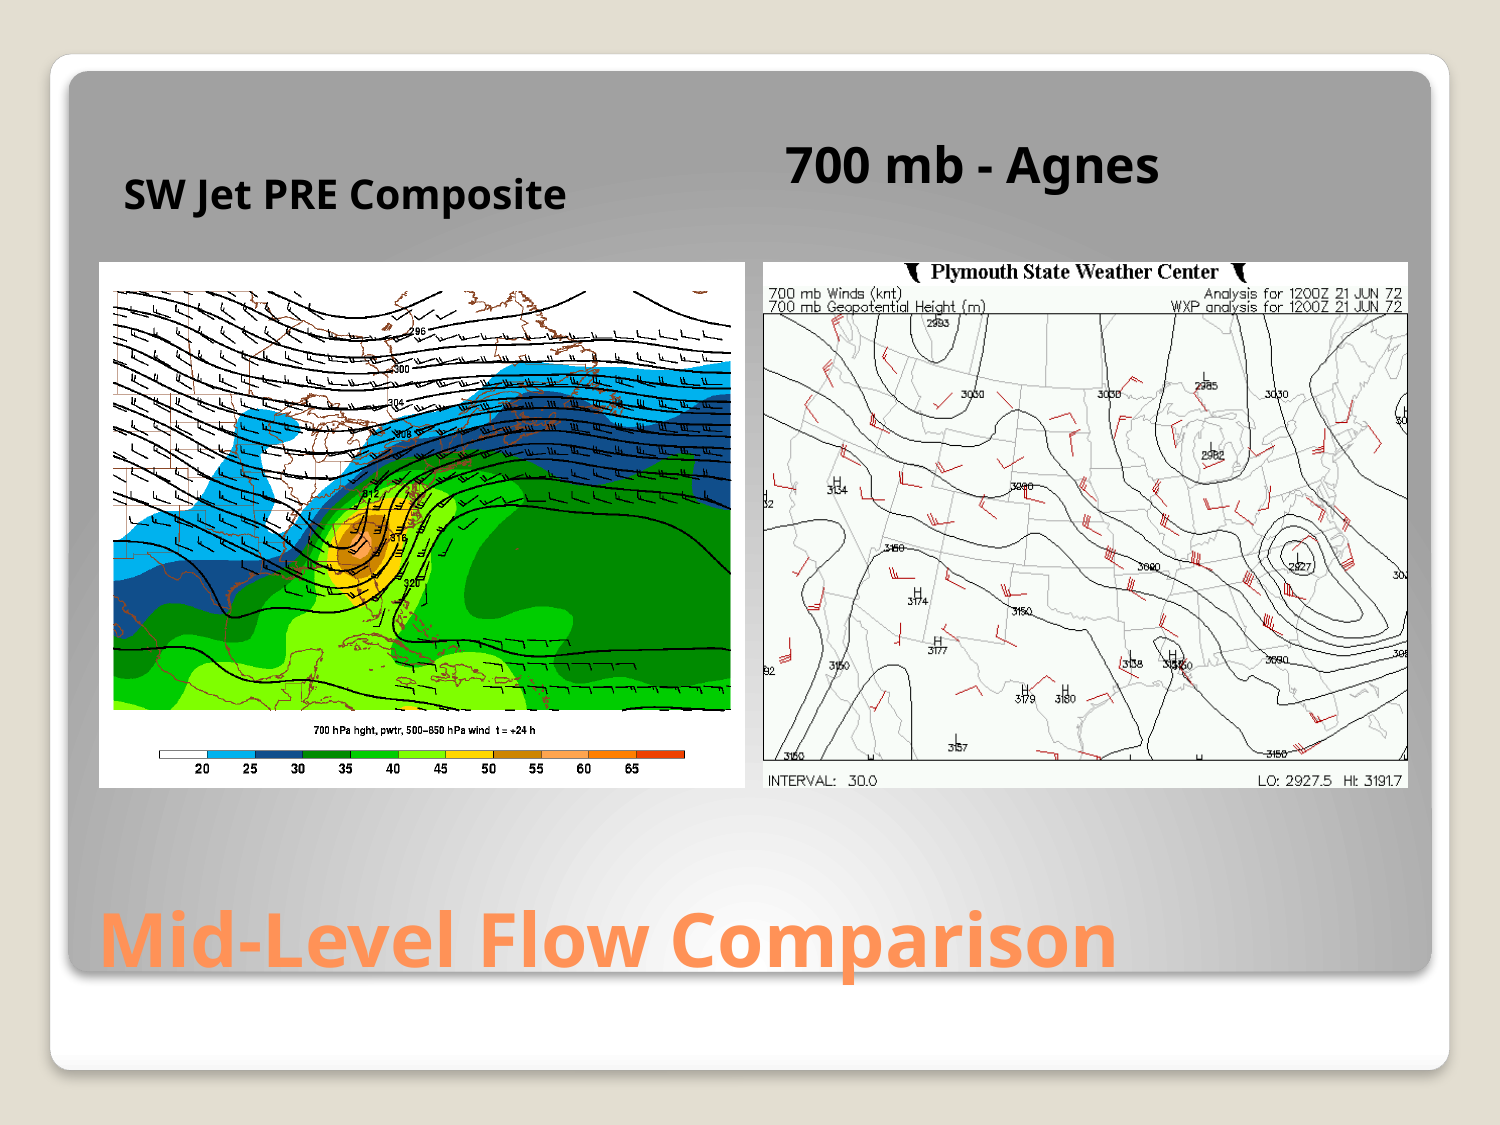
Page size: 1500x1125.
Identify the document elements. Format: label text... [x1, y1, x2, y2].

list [762, 262, 1409, 788]
title Mid-Level Flow Comparison [82, 817, 1425, 990]
list SW Jet PRE Composite [99, 99, 745, 225]
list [99, 262, 745, 788]
list 700 mb - Agnes [763, 95, 1409, 225]
